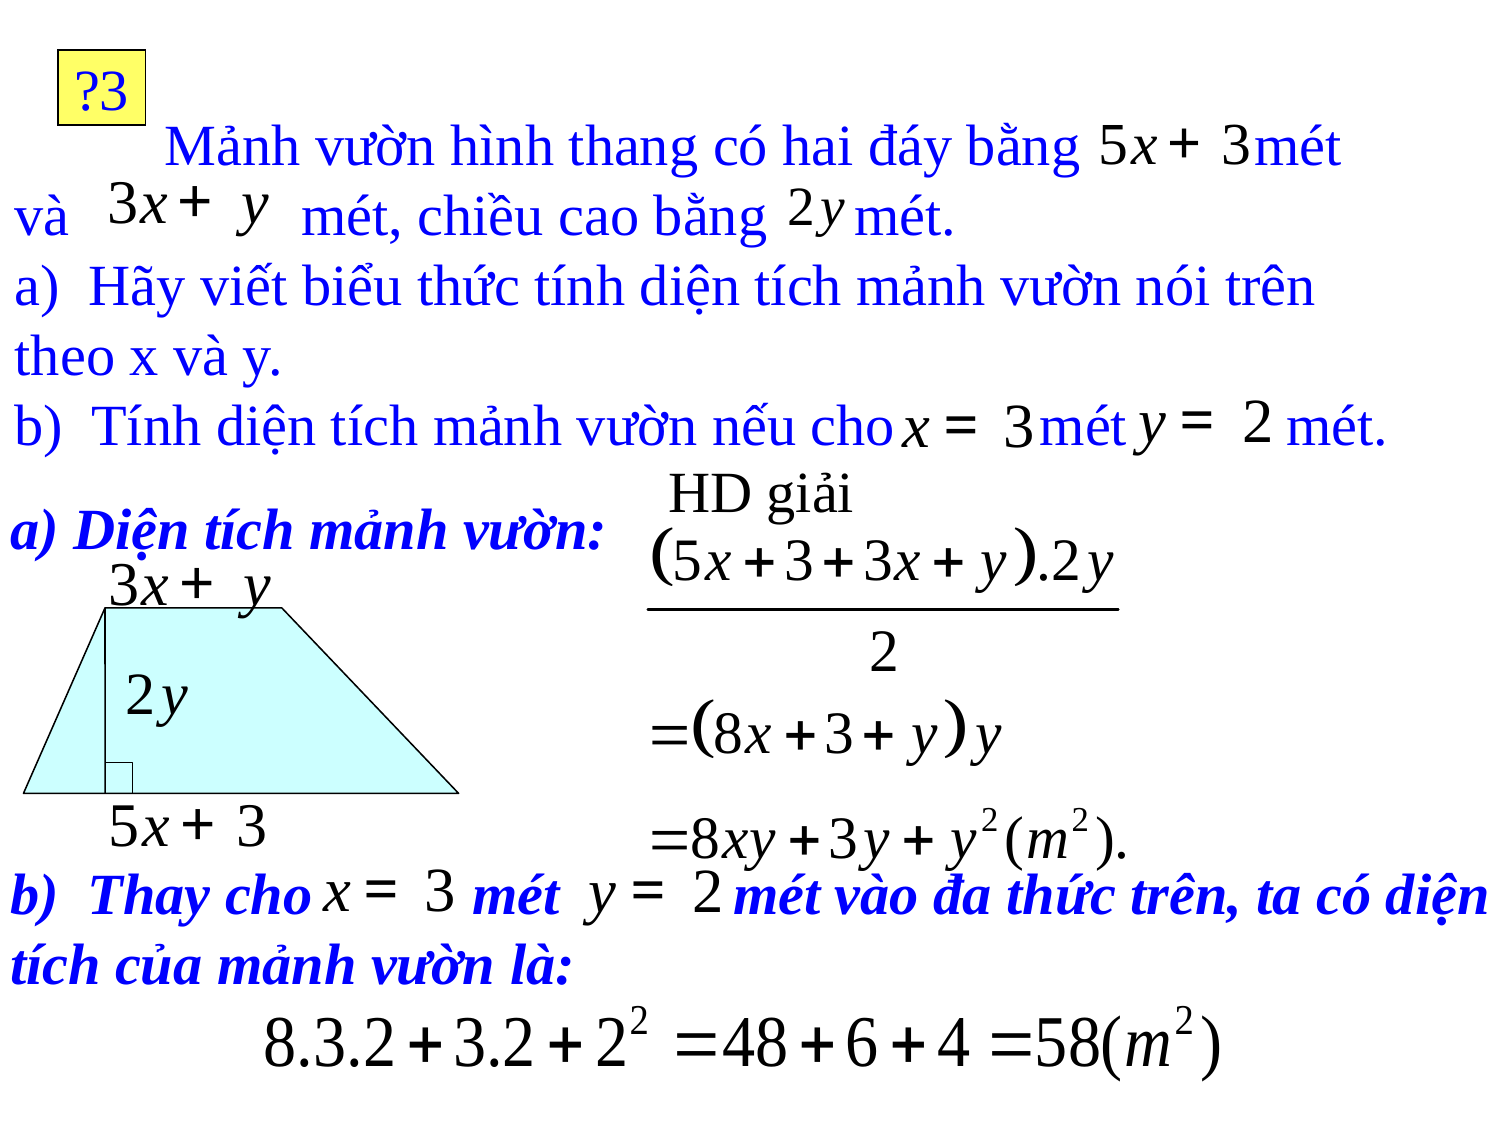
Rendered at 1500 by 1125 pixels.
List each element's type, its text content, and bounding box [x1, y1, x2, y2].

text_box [720, 387, 871, 422]
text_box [637, 517, 1199, 884]
text_box Mảnh vườn hình thang có hai đáy bằng mét và mét, chiều cao bằng mét. a) Hãy viết biểu thức tính diện tích mảnh vườn nói trên theo x và y. b) Tính diện tích mảnh vườn nếu cho mét mét. [0, 2, 1415, 492]
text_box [101, 552, 284, 630]
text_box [1092, 114, 1259, 179]
text_box HD giải [653, 446, 1279, 532]
text_box ?3 [57, 49, 146, 125]
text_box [311, 857, 462, 927]
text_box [101, 793, 275, 861]
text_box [1123, 389, 1284, 467]
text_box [890, 393, 1041, 462]
text_box b) Thay cho mét mét vào đa thức trên, ta có diện tích của mảnh vườn là: [0, 848, 1500, 1004]
text_box a) Diện tích mảnh vườn: [0, 461, 653, 591]
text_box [23, 607, 459, 794]
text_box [573, 859, 734, 937]
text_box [256, 987, 1235, 1098]
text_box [116, 663, 201, 738]
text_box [99, 170, 283, 248]
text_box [779, 178, 857, 248]
